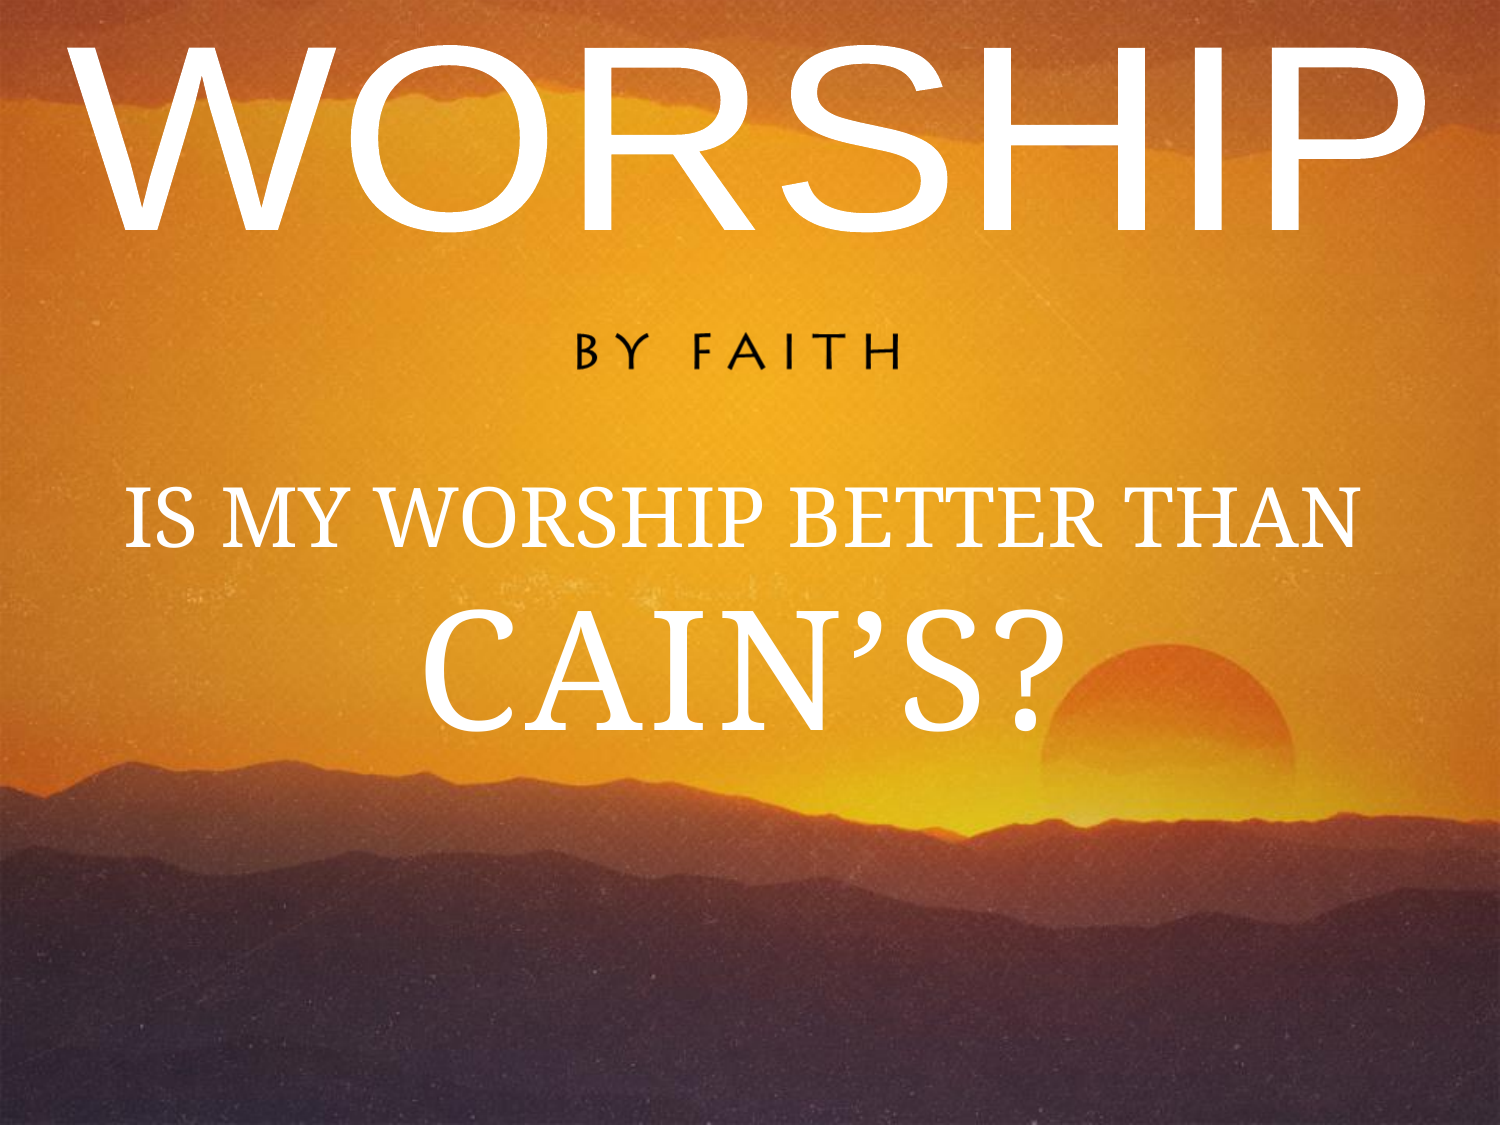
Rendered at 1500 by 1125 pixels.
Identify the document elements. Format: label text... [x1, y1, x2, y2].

text_box IS MY WORSHIP BETTER THAN CAIN’S? [99, 456, 1388, 772]
picture [0, 0, 1500, 1125]
